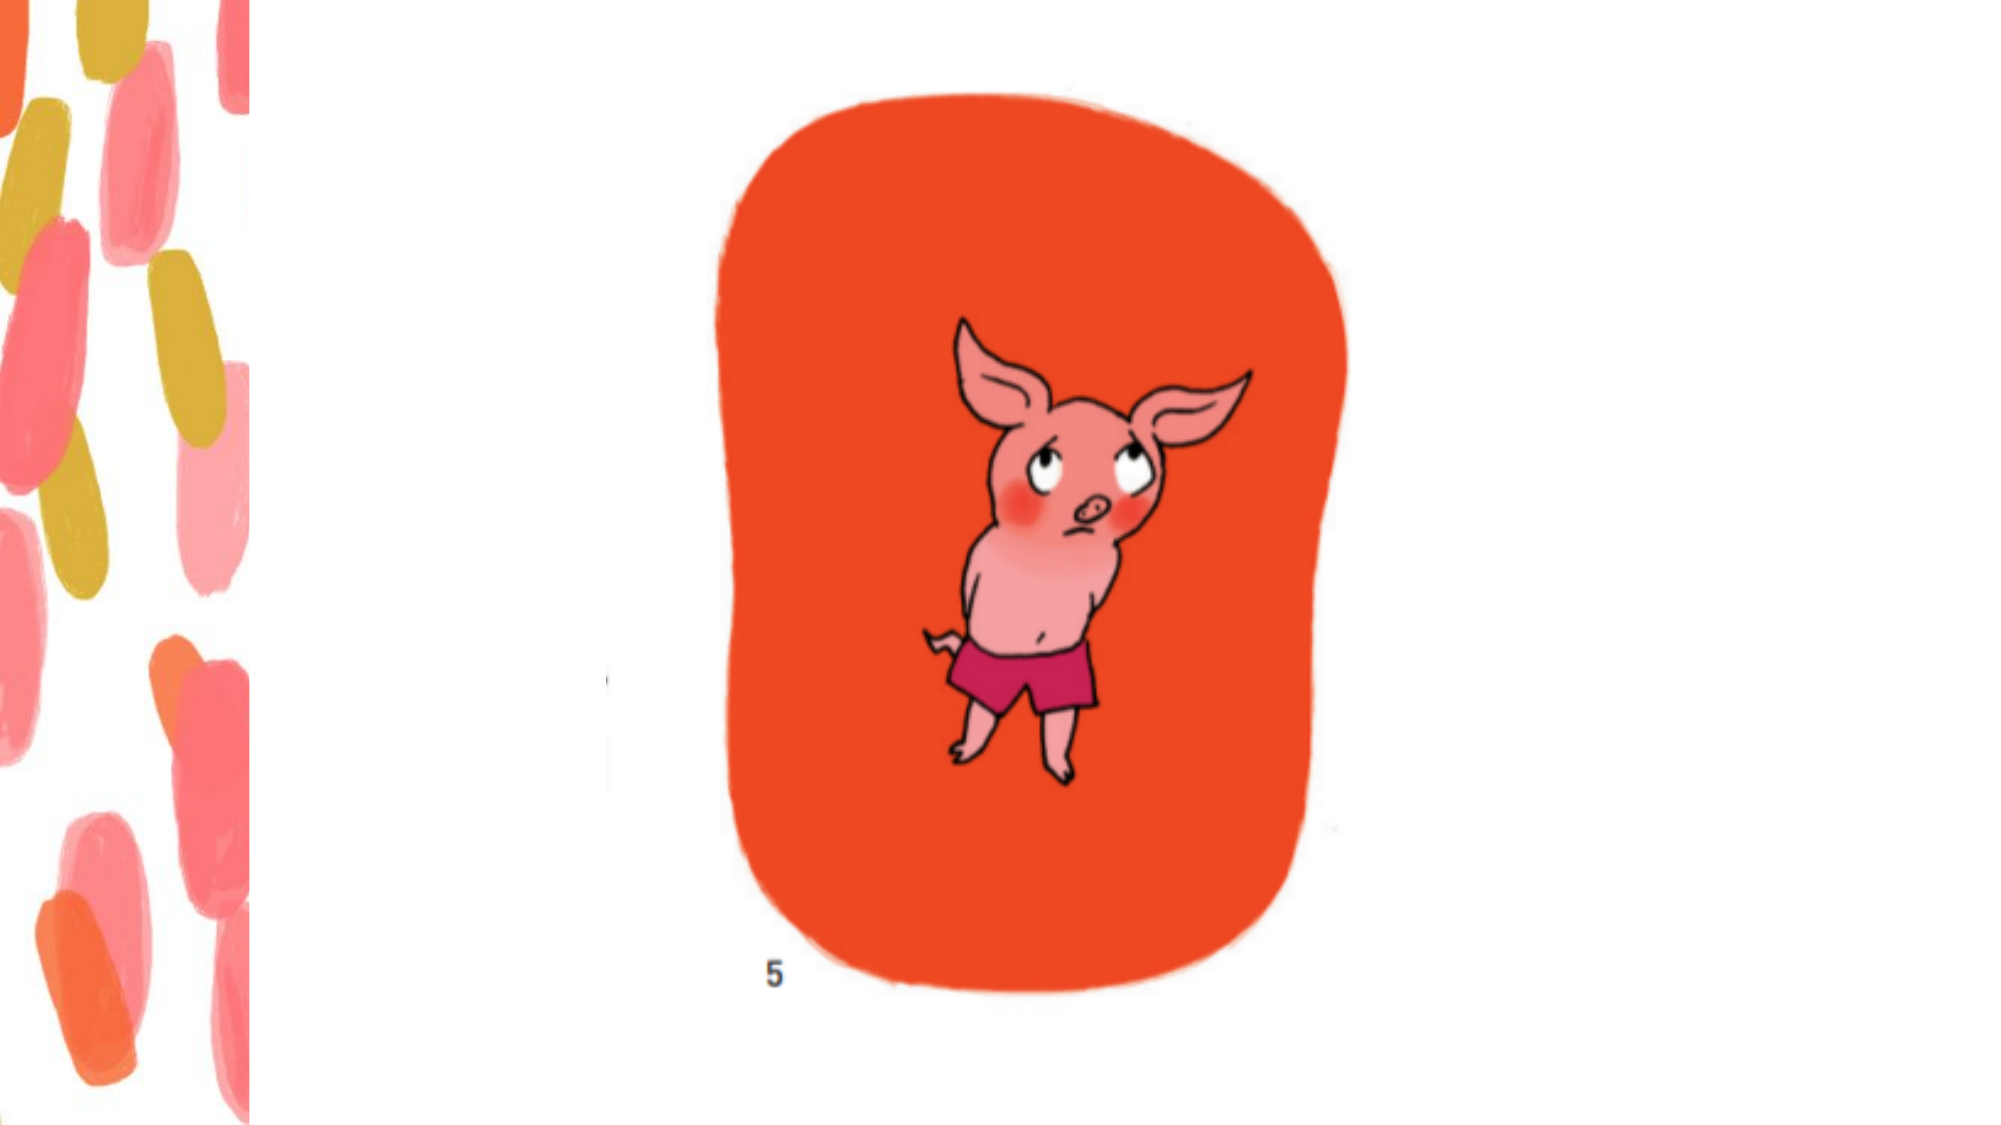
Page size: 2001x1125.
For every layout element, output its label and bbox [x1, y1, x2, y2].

picture [0, 0, 250, 1125]
picture [606, 67, 1436, 1027]
